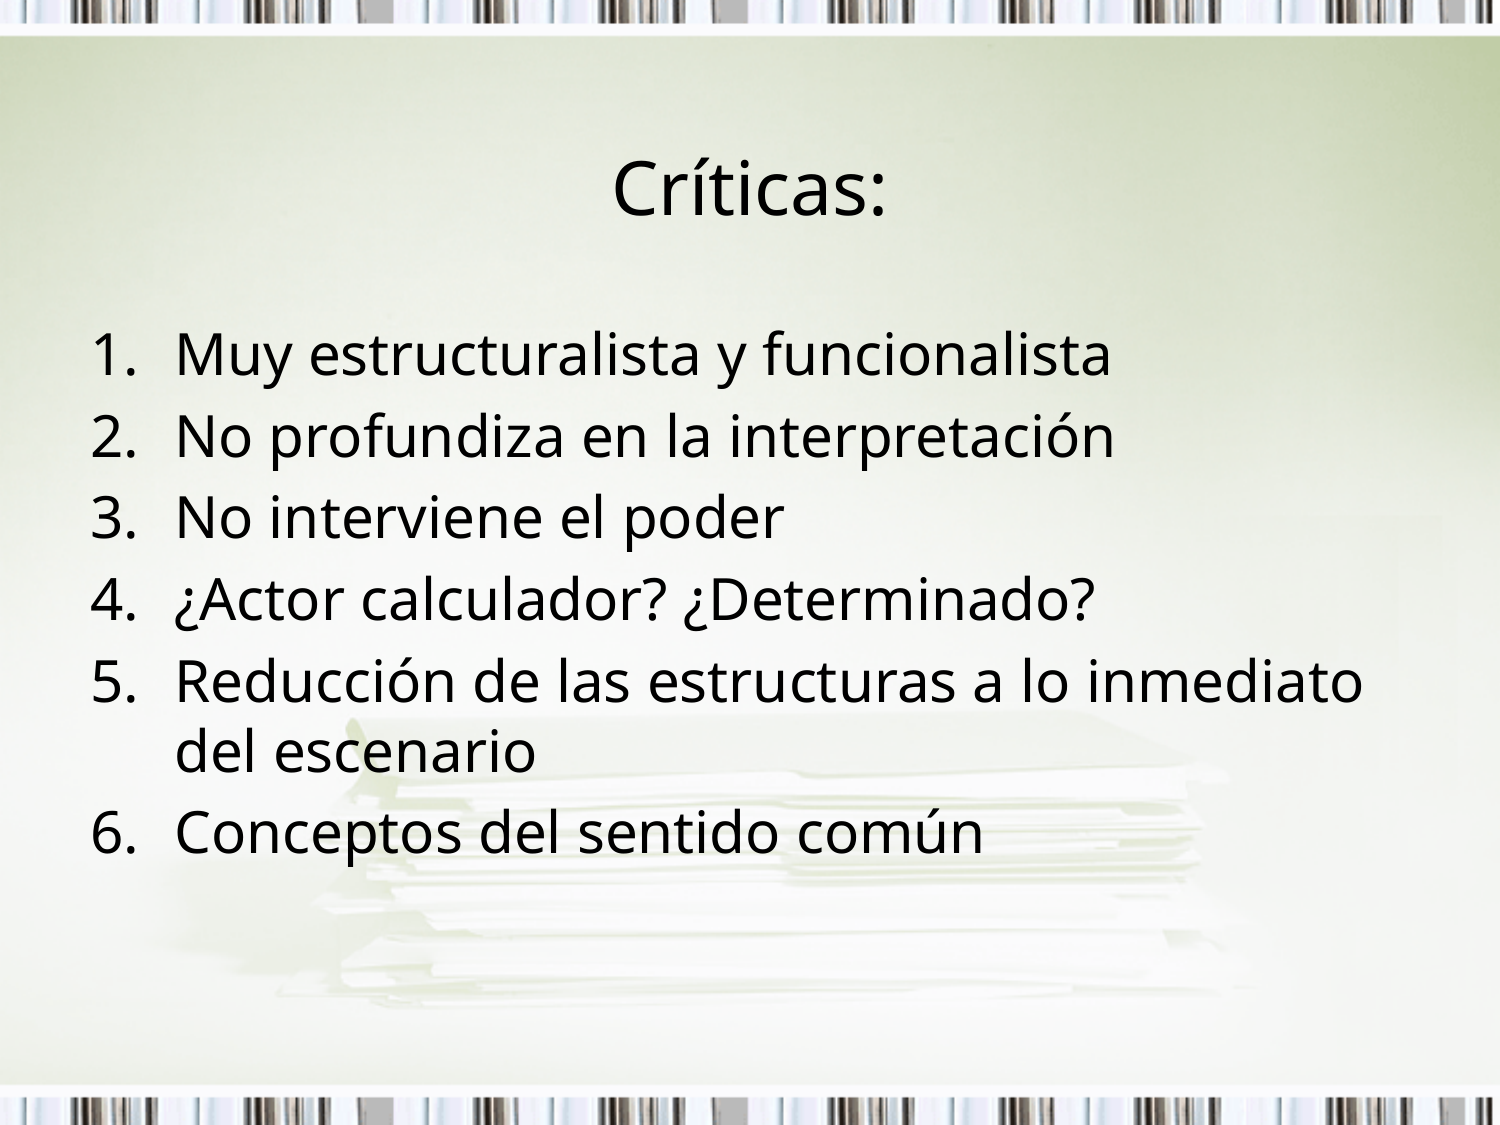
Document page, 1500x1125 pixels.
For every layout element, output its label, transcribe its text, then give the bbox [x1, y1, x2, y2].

list Muy estructuralista y funcionalista No profundiza en la interpretación No interviene el poder ¿Actor calculador? ¿Determinado? Reducción de las estructuras a lo inmediato del escenario Conceptos del sentido común [74, 309, 1426, 906]
title Críticas: [74, 91, 1426, 280]
picture [0, 0, 1500, 1125]
